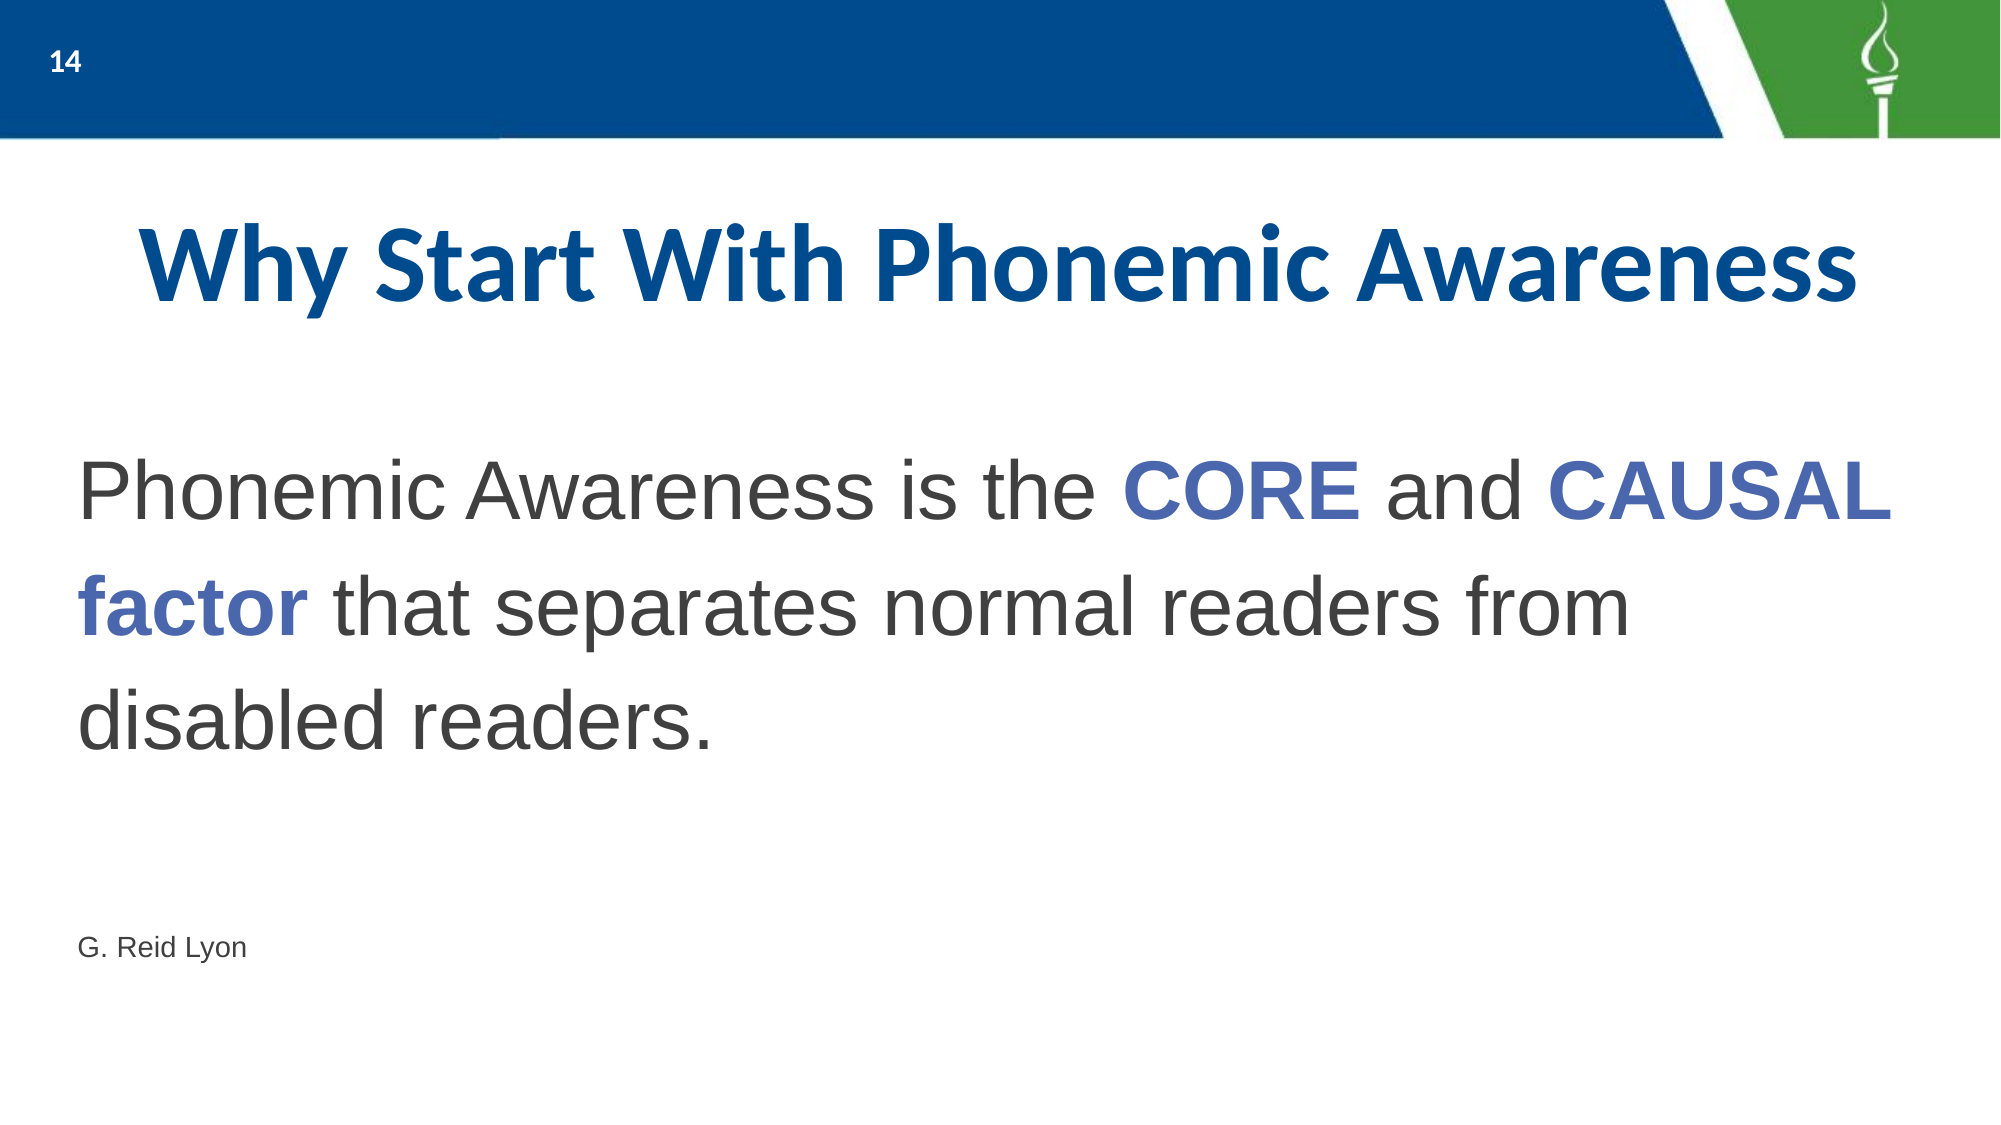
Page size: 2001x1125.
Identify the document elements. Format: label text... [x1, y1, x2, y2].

list Phonemic Awareness is the CORE and CAUSAL factor that separates normal readers from disabled readers. G. Reid Lyon [62, 414, 1938, 1080]
slide_number 14 [33, 29, 200, 89]
picture [0, 0, 2001, 1125]
title Why Start With Phonemic Awareness [62, 169, 1938, 345]
